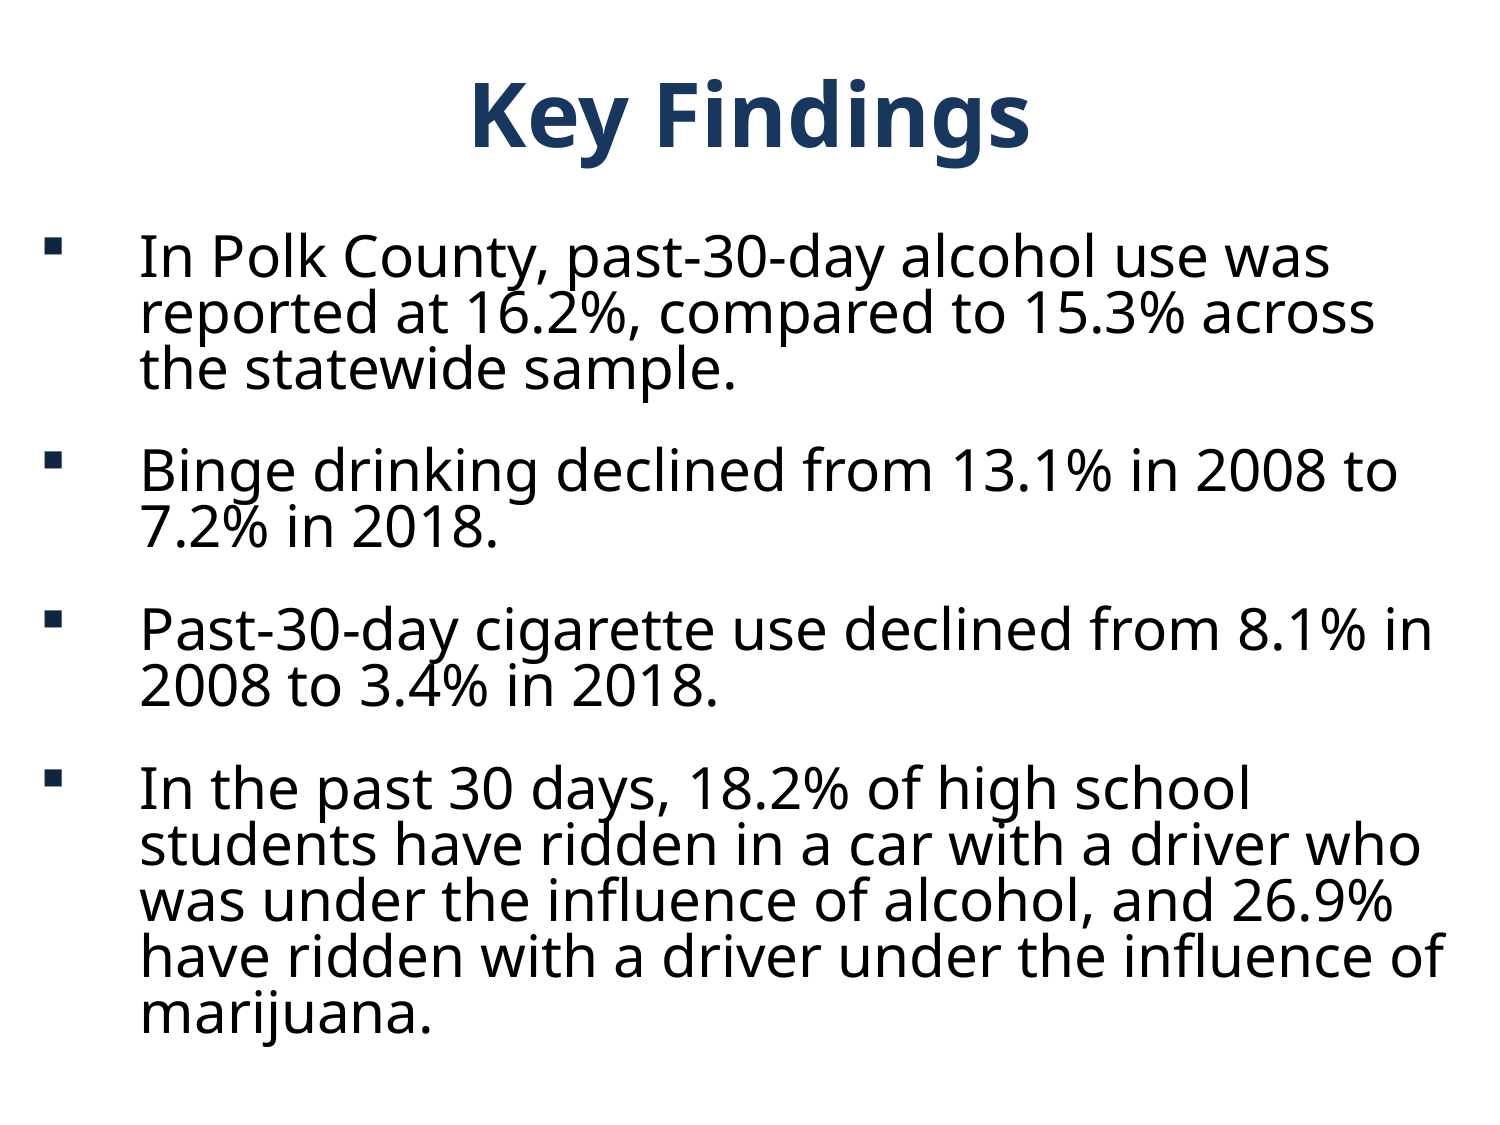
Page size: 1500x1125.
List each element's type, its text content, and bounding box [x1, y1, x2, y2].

text_box In Polk County, past-30-day alcohol use was reported at 16.2%, compared to 15.3% across the statewide sample. Binge drinking declined from 13.1% in 2008 to 7.2% in 2018. Past-30-day cigarette use declined from 8.1% in 2008 to 3.4% in 2018. In the past 30 days, 18.2% of high school students have ridden in a car with a driver who was under the influence of alcohol, and 26.9% have ridden with a driver under the influence of marijuana. [24, 224, 1475, 950]
text_box Key Findings [37, 62, 1463, 175]
